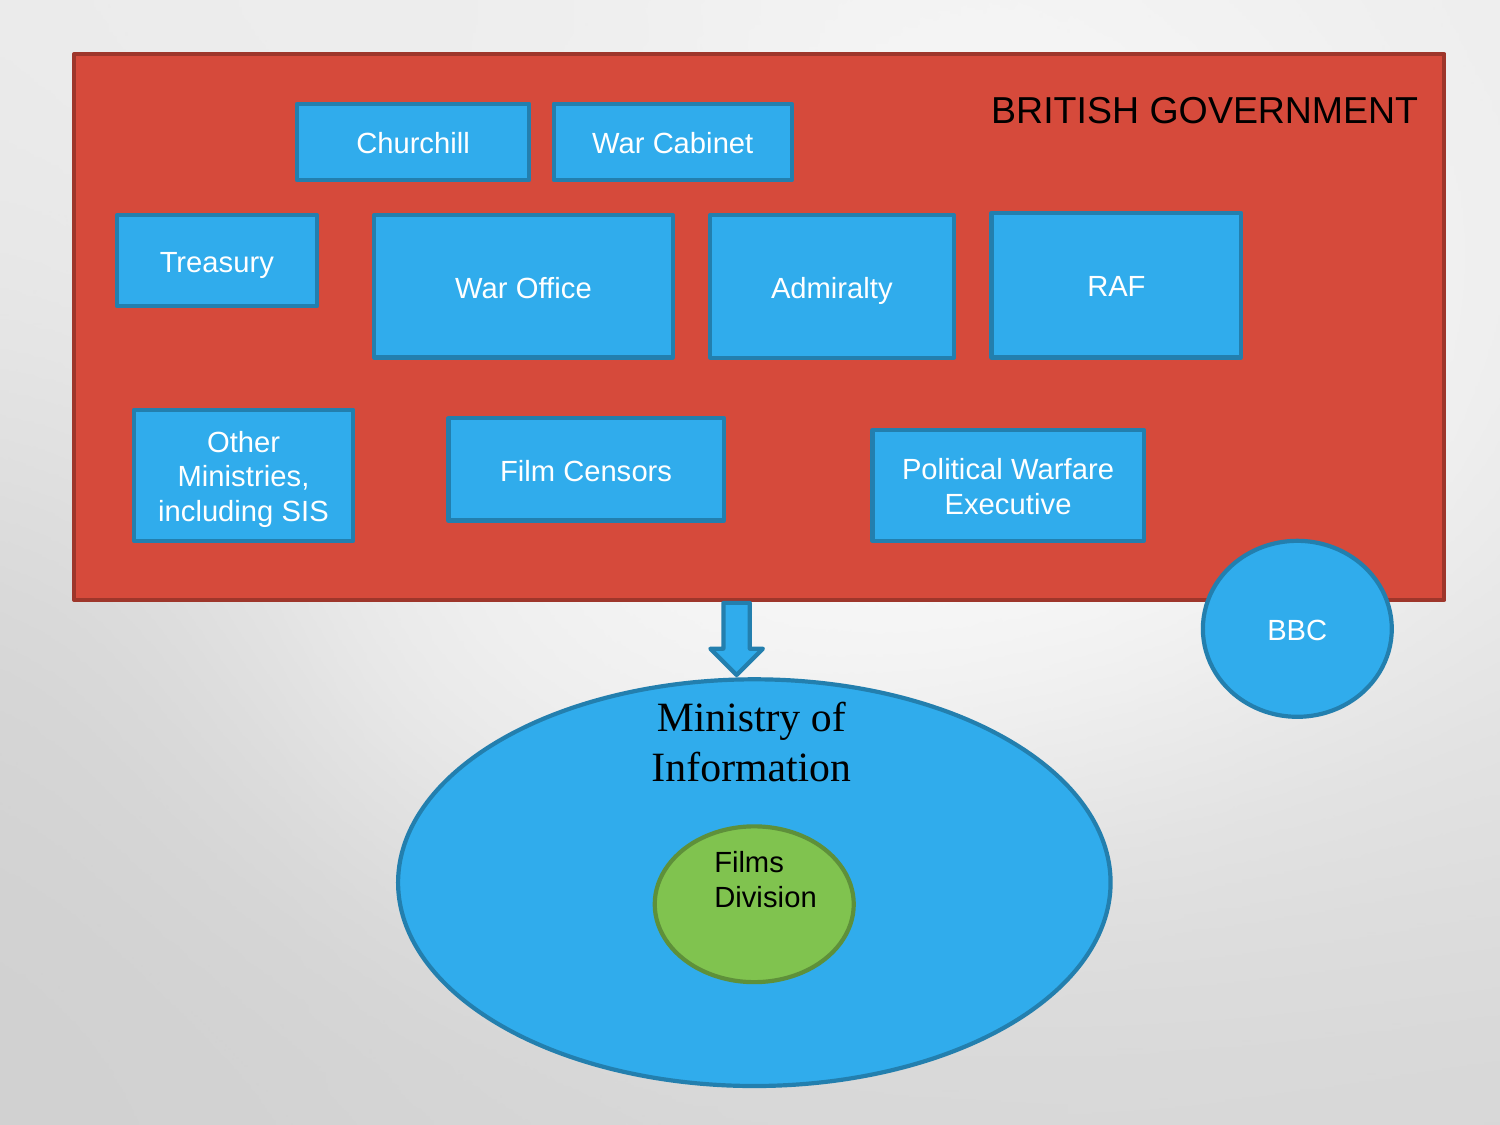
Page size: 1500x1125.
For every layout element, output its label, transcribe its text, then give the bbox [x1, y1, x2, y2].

text_box [72, 52, 1446, 602]
text_box RAF [989, 211, 1243, 360]
text_box Churchill [295, 102, 531, 182]
text_box [652, 837, 856, 985]
text_box BBC [1200, 538, 1394, 719]
text_box Film Censors [446, 416, 726, 523]
text_box War Cabinet [552, 102, 794, 182]
text_box Treasury [115, 213, 319, 308]
text_box Films Division [699, 836, 833, 922]
text_box [677, 677, 832, 682]
text_box War Office [372, 213, 675, 360]
text_box [395, 688, 1113, 1089]
text_box Other Ministries, including SIS [132, 408, 355, 543]
text_box Political Warfare Executive [870, 428, 1146, 543]
text_box Admiralty [708, 213, 956, 360]
picture [0, 0, 1500, 1125]
text_box [708, 600, 765, 678]
text_box BRITISH GOVERNMENT [976, 78, 1445, 139]
text_box [701, 824, 808, 836]
text_box Ministry of Information [630, 682, 873, 797]
